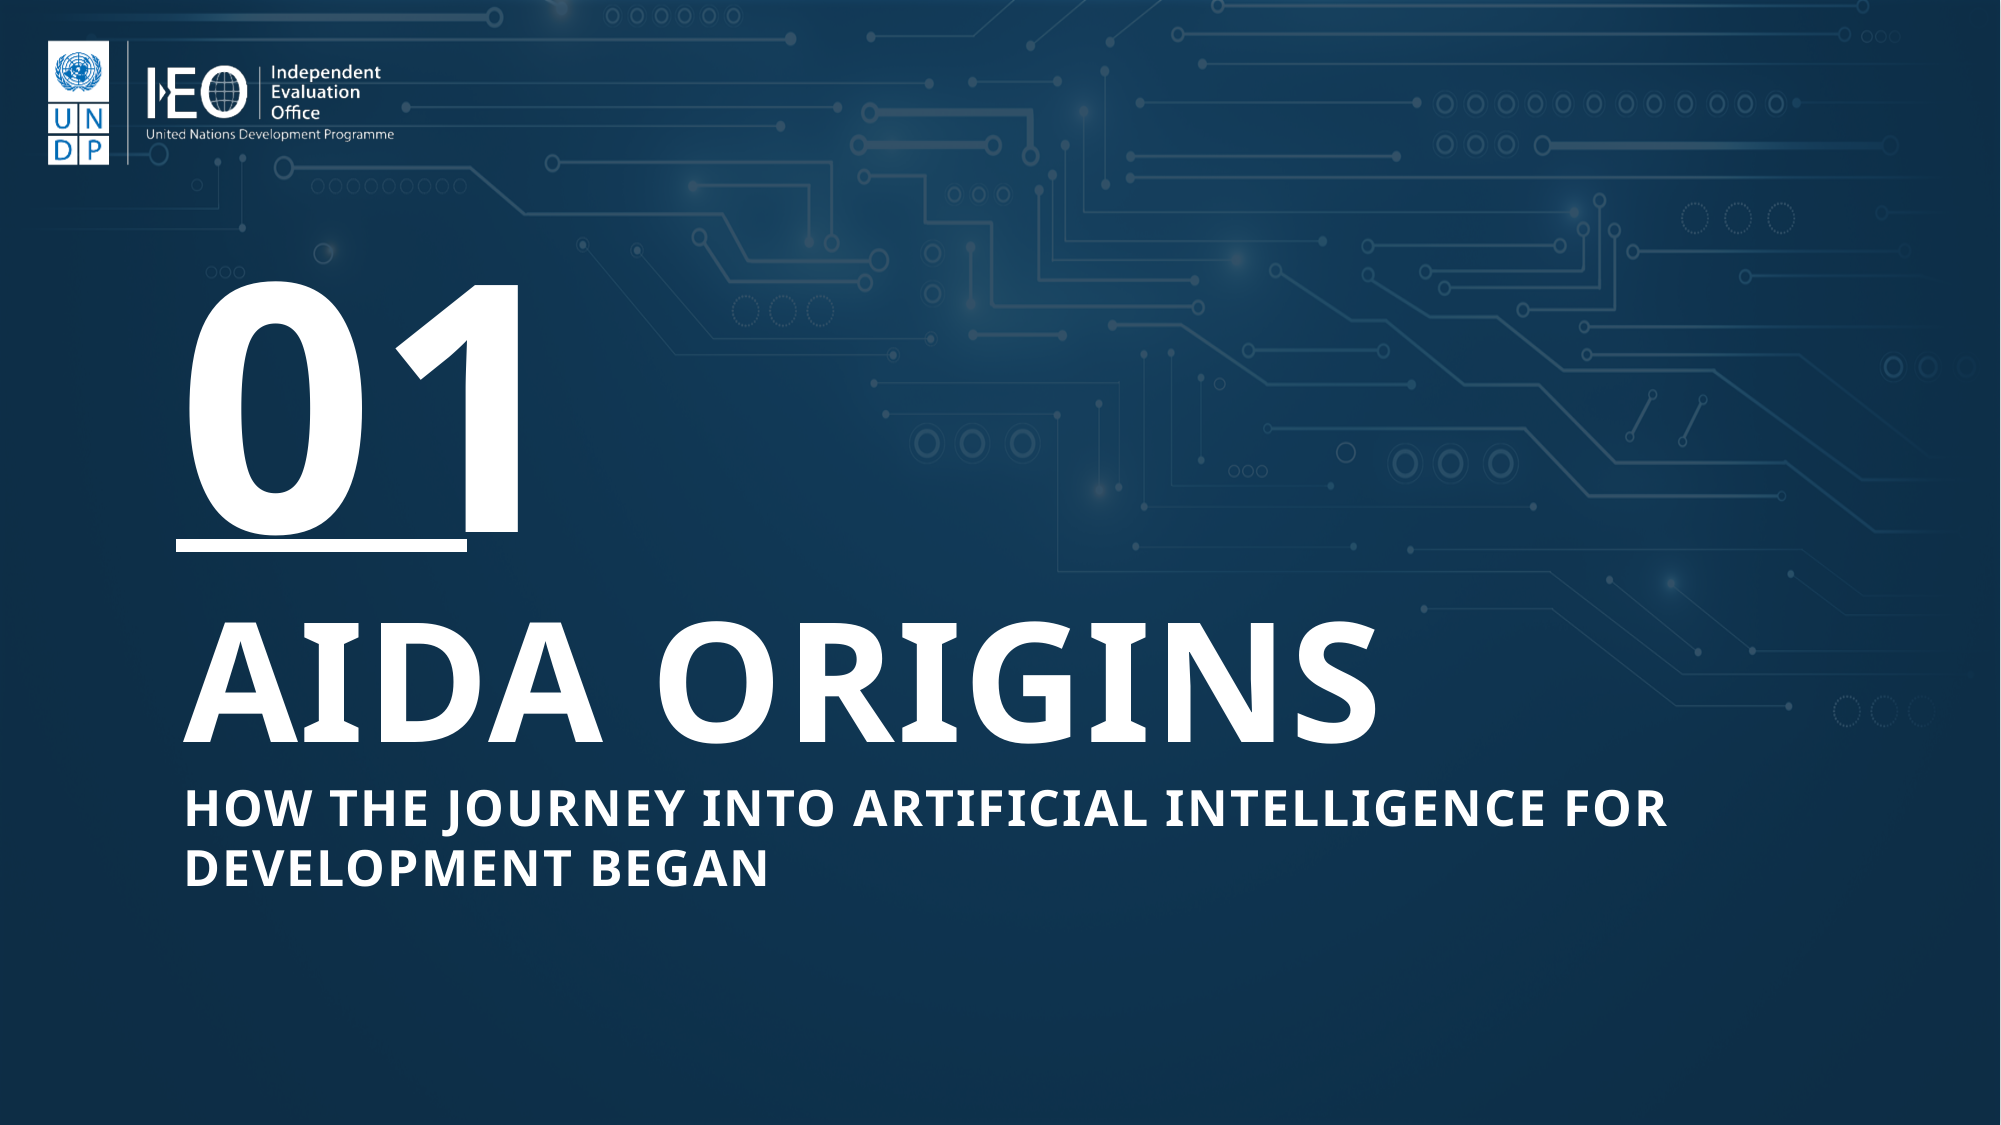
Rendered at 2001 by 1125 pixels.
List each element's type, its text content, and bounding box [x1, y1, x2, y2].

title AIDA ORIGINS how the journey into artificial intelligence for development began [168, 568, 1834, 980]
list 01 [170, 226, 729, 540]
picture [0, 0, 518, 259]
